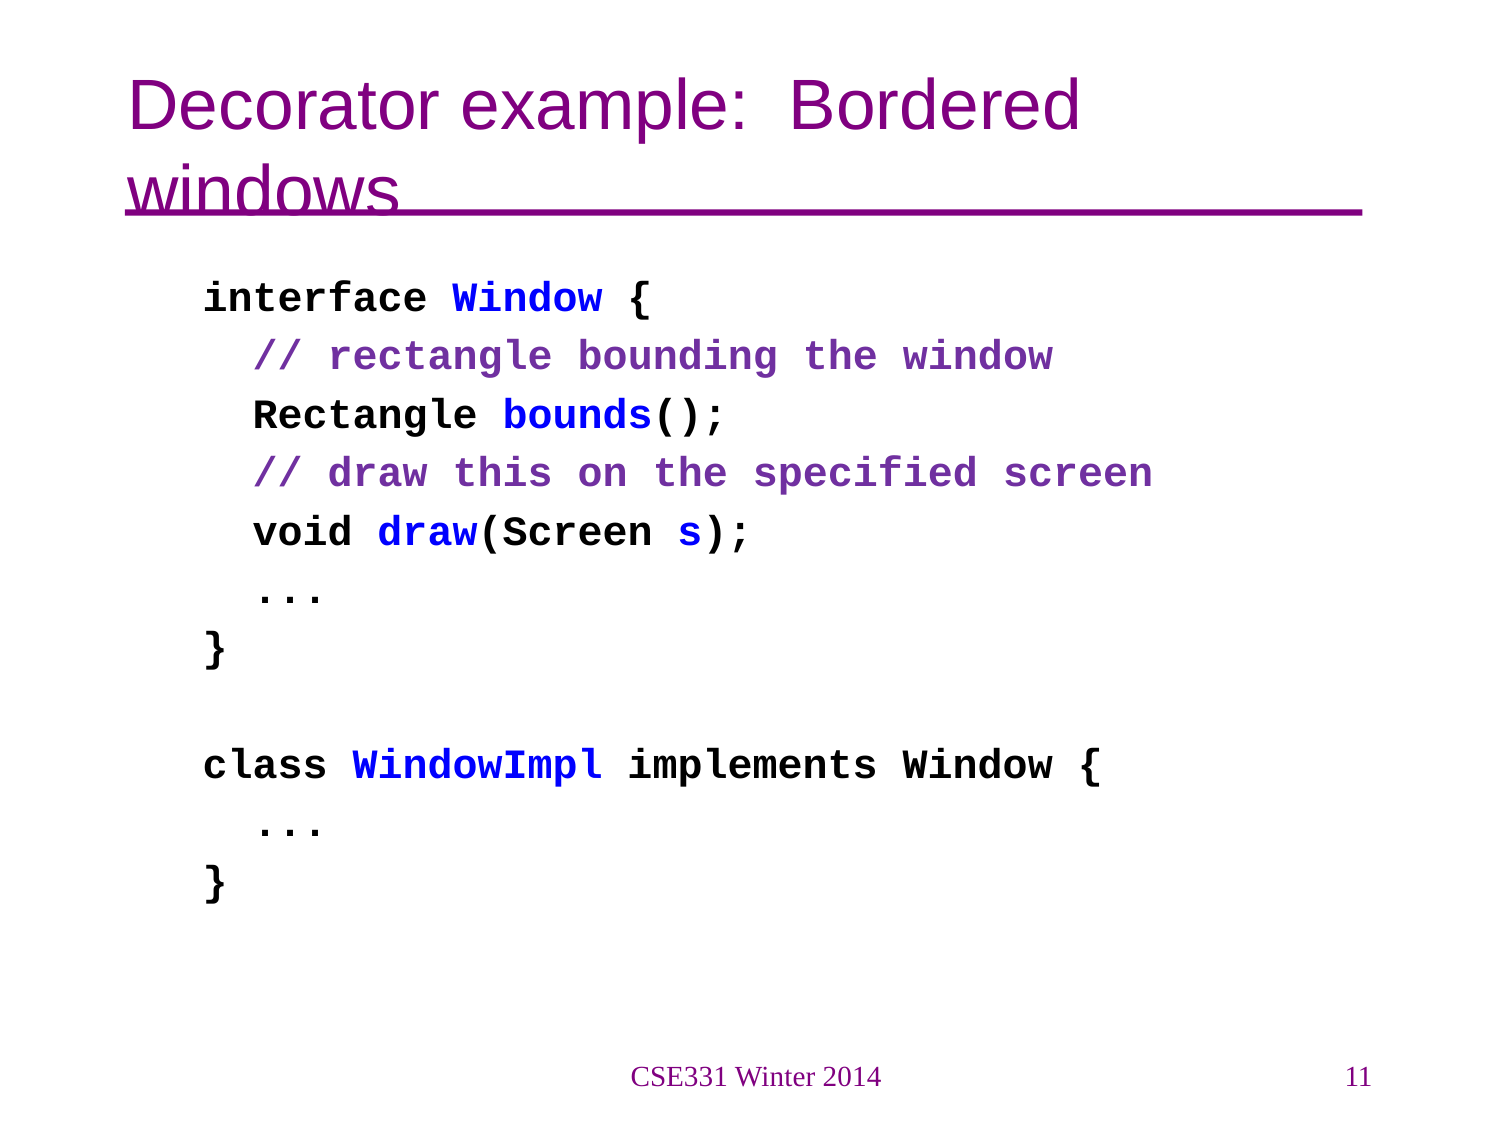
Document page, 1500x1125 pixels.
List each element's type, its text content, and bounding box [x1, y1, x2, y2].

slide_number 11 [1074, 1049, 1388, 1125]
list interface Window { // rectangle bounding the window Rectangle bounds(); // draw this on the specified screen void draw(Screen s); ... } class WindowImpl implements Window { ... } [112, 262, 1388, 1000]
footer CSE331 Winter 2014 [474, 1049, 1038, 1125]
title Decorator example: Bordered windows [112, 50, 1388, 238]
